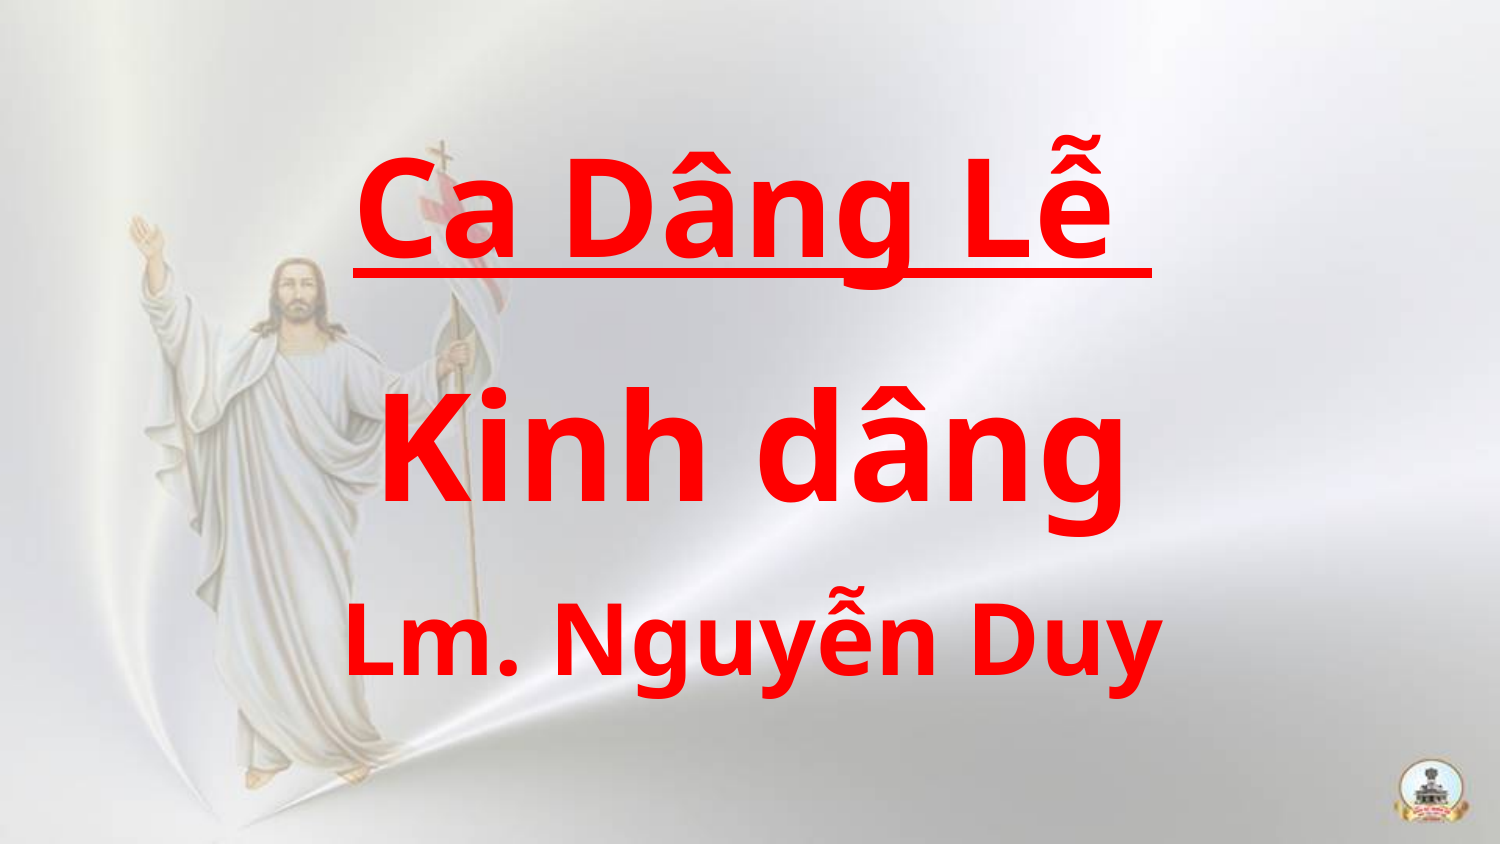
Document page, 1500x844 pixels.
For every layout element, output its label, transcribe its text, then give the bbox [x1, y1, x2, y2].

list Ca Dâng Lễ Kinh dâng Lm. Nguyễn Duy [0, 0, 1500, 844]
